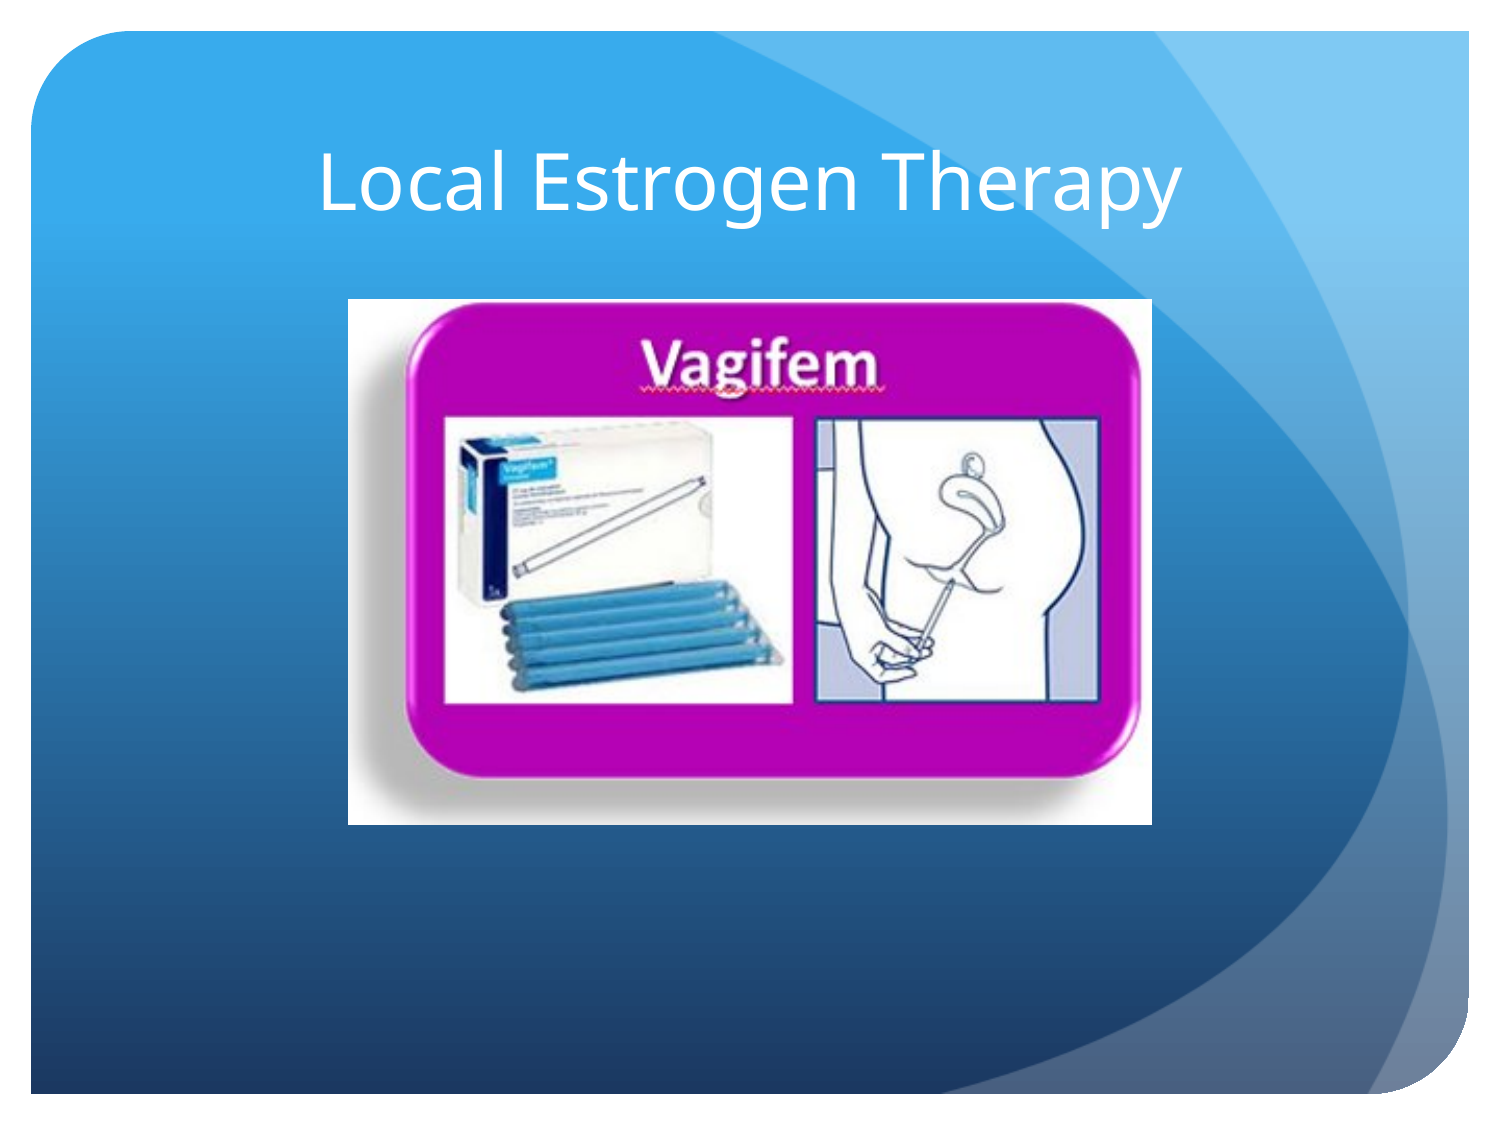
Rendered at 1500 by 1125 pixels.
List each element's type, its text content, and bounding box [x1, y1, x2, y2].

picture [24, 30, 1473, 1094]
title Local Estrogen Therapy [127, 62, 1372, 234]
